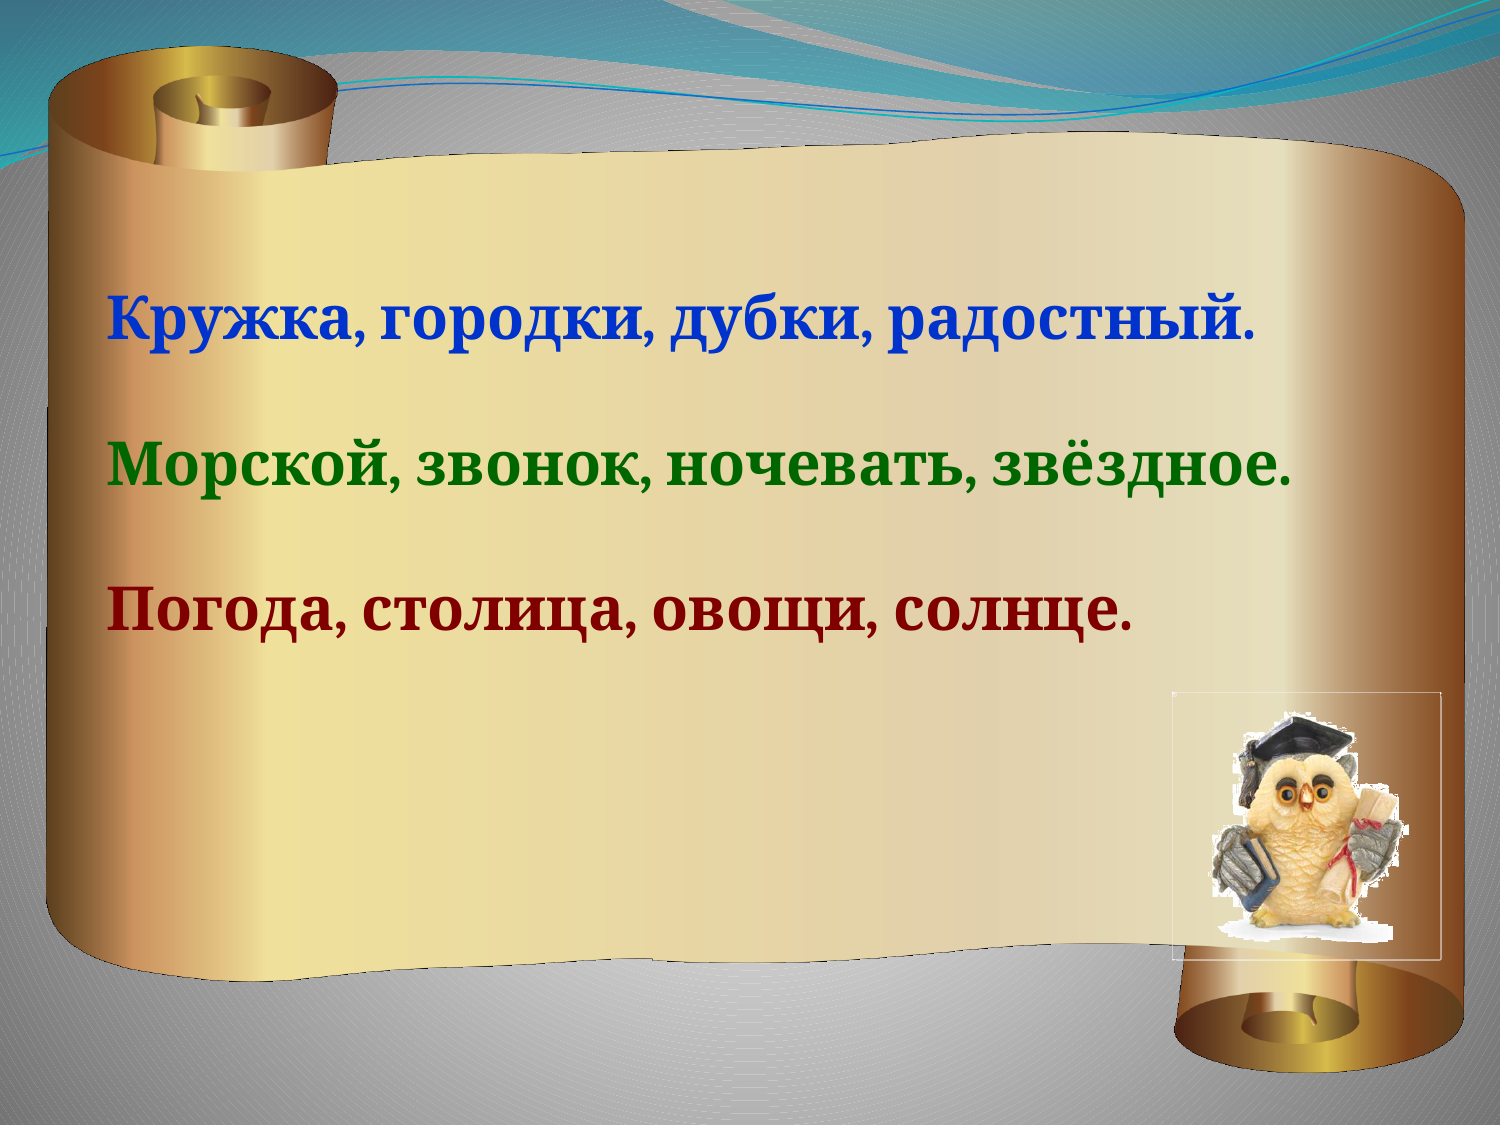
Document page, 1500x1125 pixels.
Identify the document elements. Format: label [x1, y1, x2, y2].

picture [46, 46, 1466, 1079]
